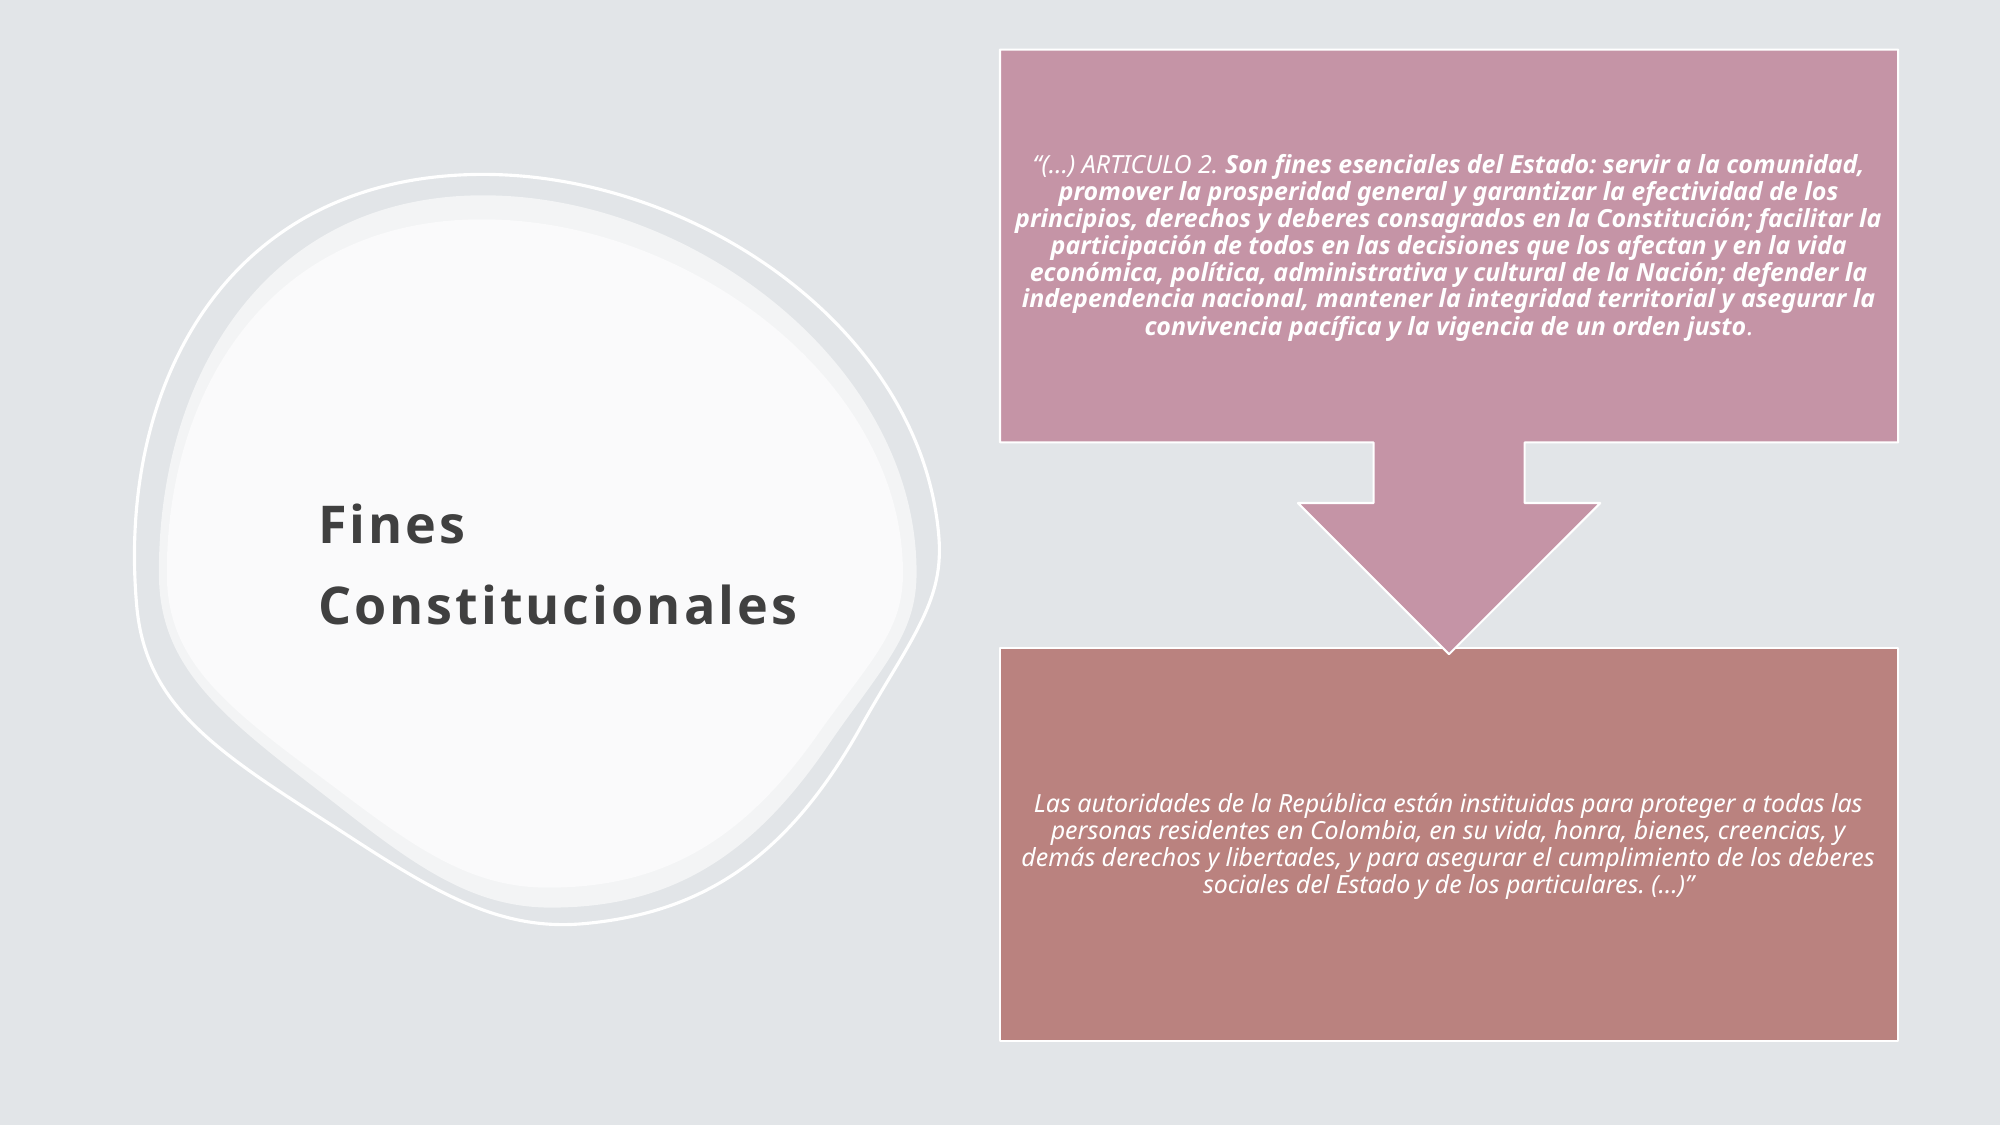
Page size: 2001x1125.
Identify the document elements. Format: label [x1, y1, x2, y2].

text_box [132, 169, 939, 927]
text_box [999, 48, 1899, 1042]
text_box [1, 0, 2000, 1124]
